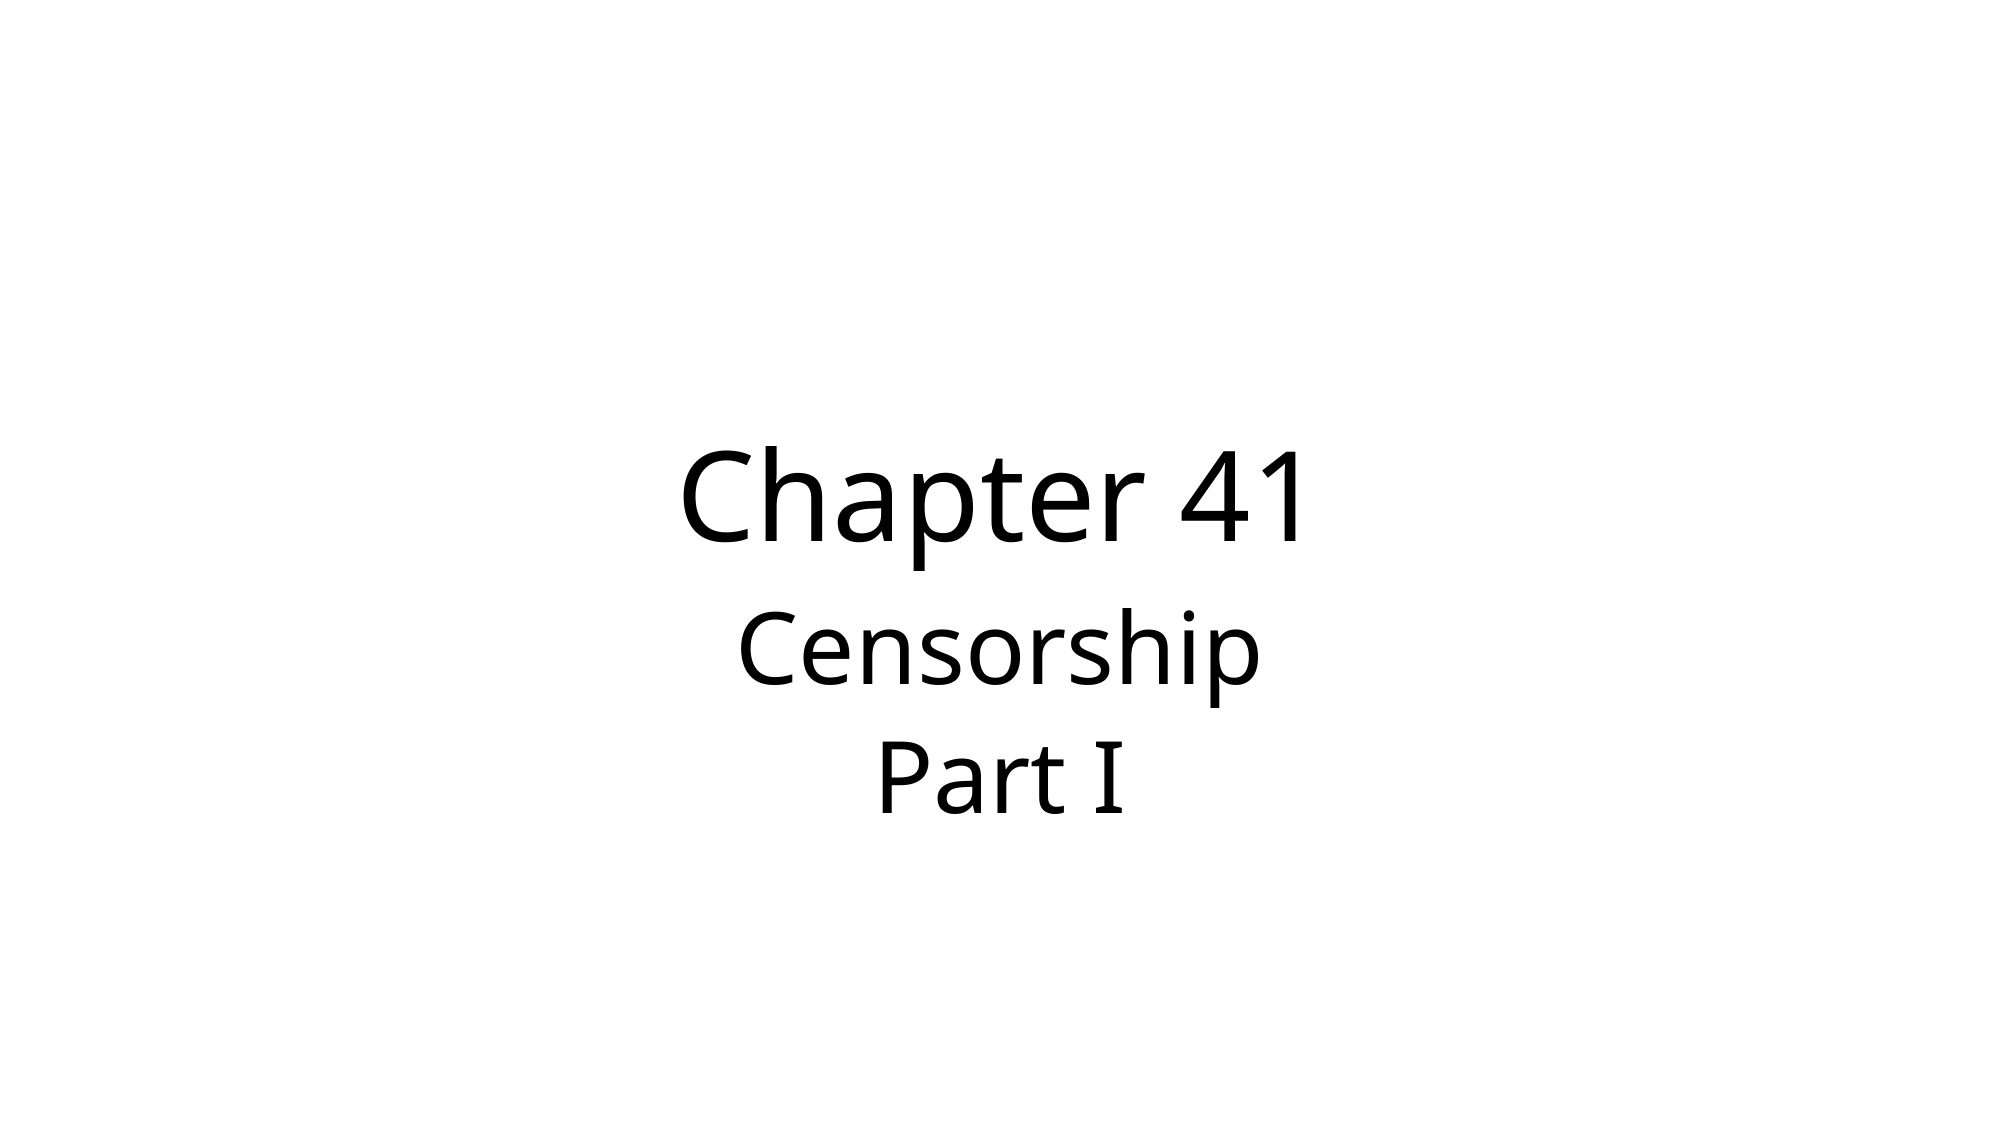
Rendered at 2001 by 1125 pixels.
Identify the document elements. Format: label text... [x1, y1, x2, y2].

subtitle Censorship Part I [249, 590, 1750, 863]
title Chapter 41 [249, 184, 1750, 576]
